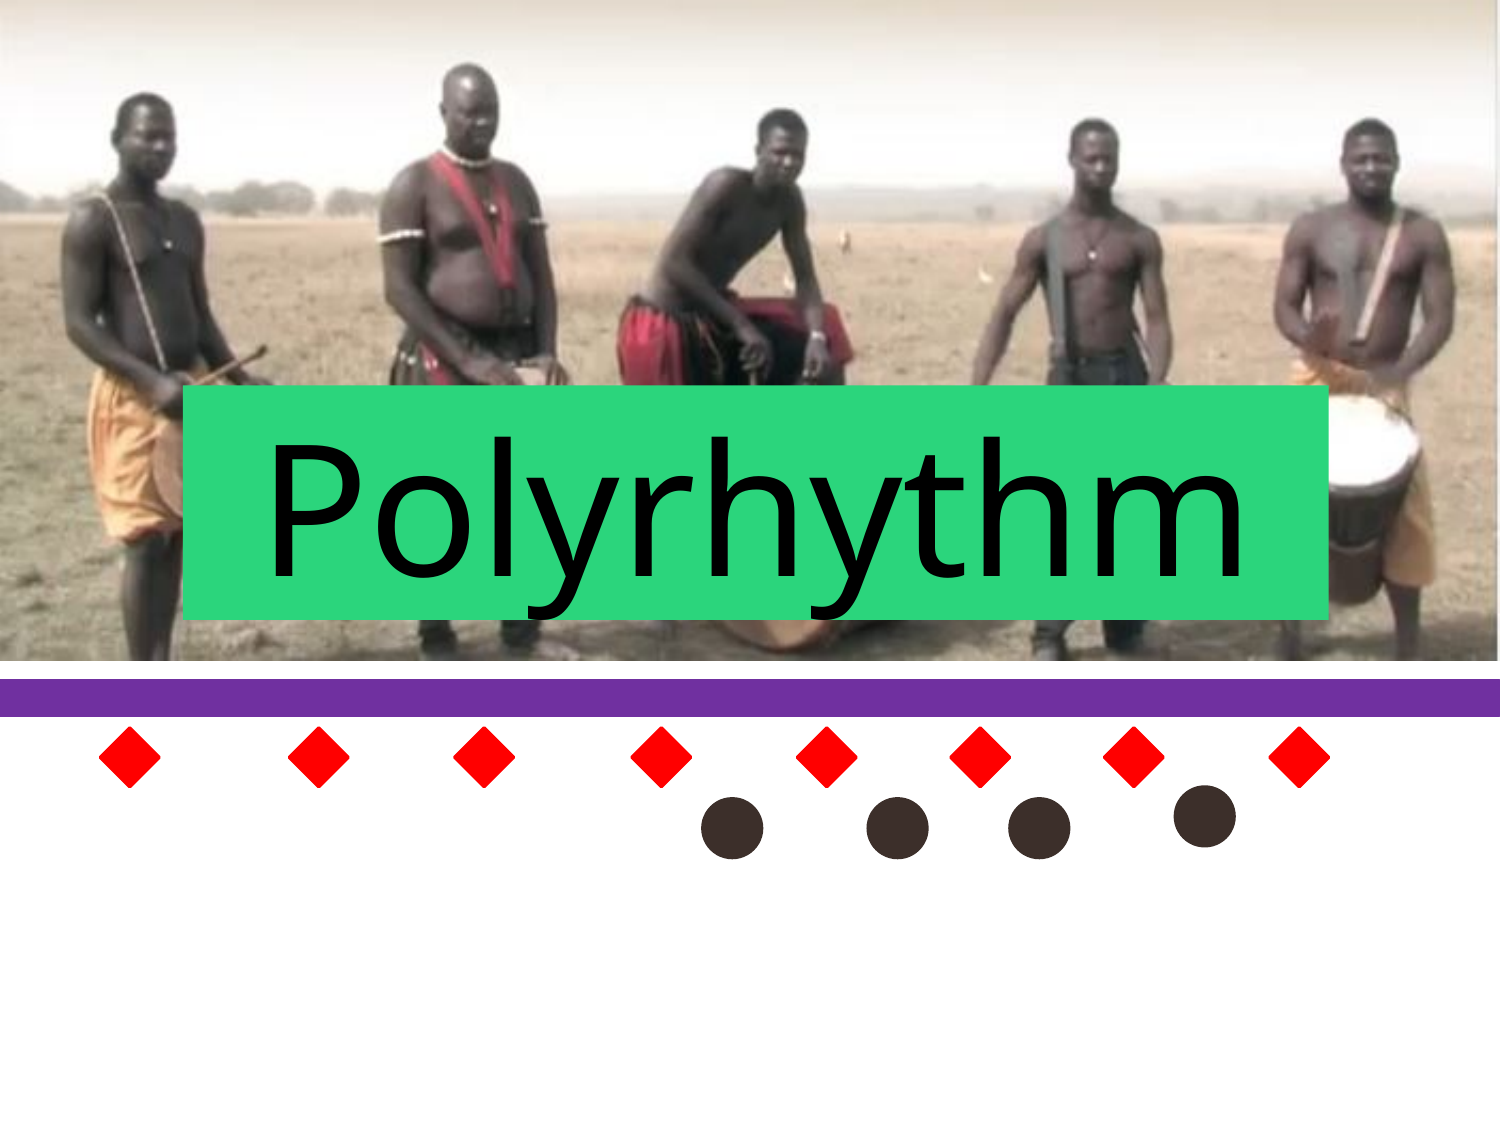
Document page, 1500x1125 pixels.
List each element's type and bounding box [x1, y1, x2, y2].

text_box [1173, 785, 1236, 848]
text_box [1008, 797, 1071, 860]
text_box [796, 726, 858, 788]
text_box [866, 797, 929, 860]
text_box [99, 726, 161, 788]
list [0, 0, 1500, 662]
text_box [949, 726, 1011, 788]
text_box [1268, 726, 1330, 788]
text_box [701, 797, 764, 860]
text_box [630, 726, 692, 788]
text_box [1103, 726, 1165, 788]
text_box [0, 679, 1500, 717]
text_box [453, 726, 515, 788]
text_box [288, 726, 350, 788]
